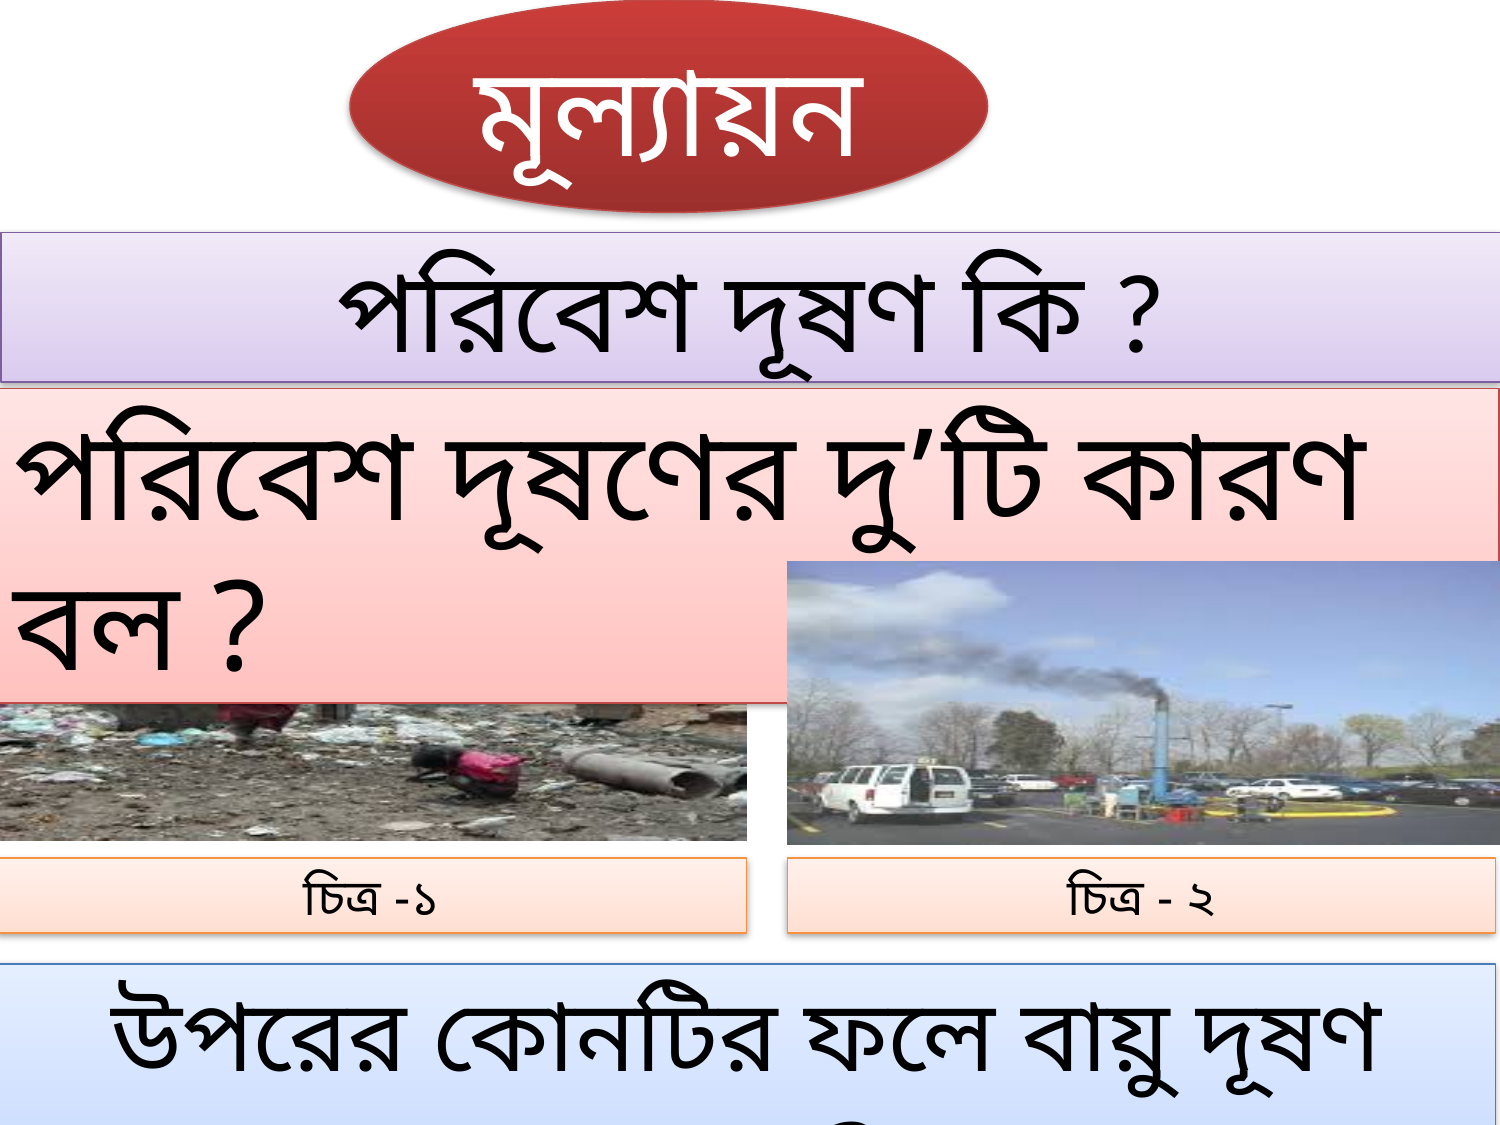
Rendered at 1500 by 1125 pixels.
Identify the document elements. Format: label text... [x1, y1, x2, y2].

text_box পরিবেশ দূষণের দু’টি কারণ বল ? [0, 388, 1500, 704]
text_box উপরের কোনটির ফলে বায়ু দূষণ হচ্ছে ? [0, 963, 1496, 1125]
picture [787, 561, 1500, 846]
text_box চিত্র -১ [0, 857, 747, 934]
text_box পরিবেশ দূষণ কি ? [0, 232, 1500, 383]
picture [0, 554, 747, 841]
text_box চিত্র - ২ [787, 857, 1496, 934]
text_box মূল্যায়ন [349, 0, 989, 214]
